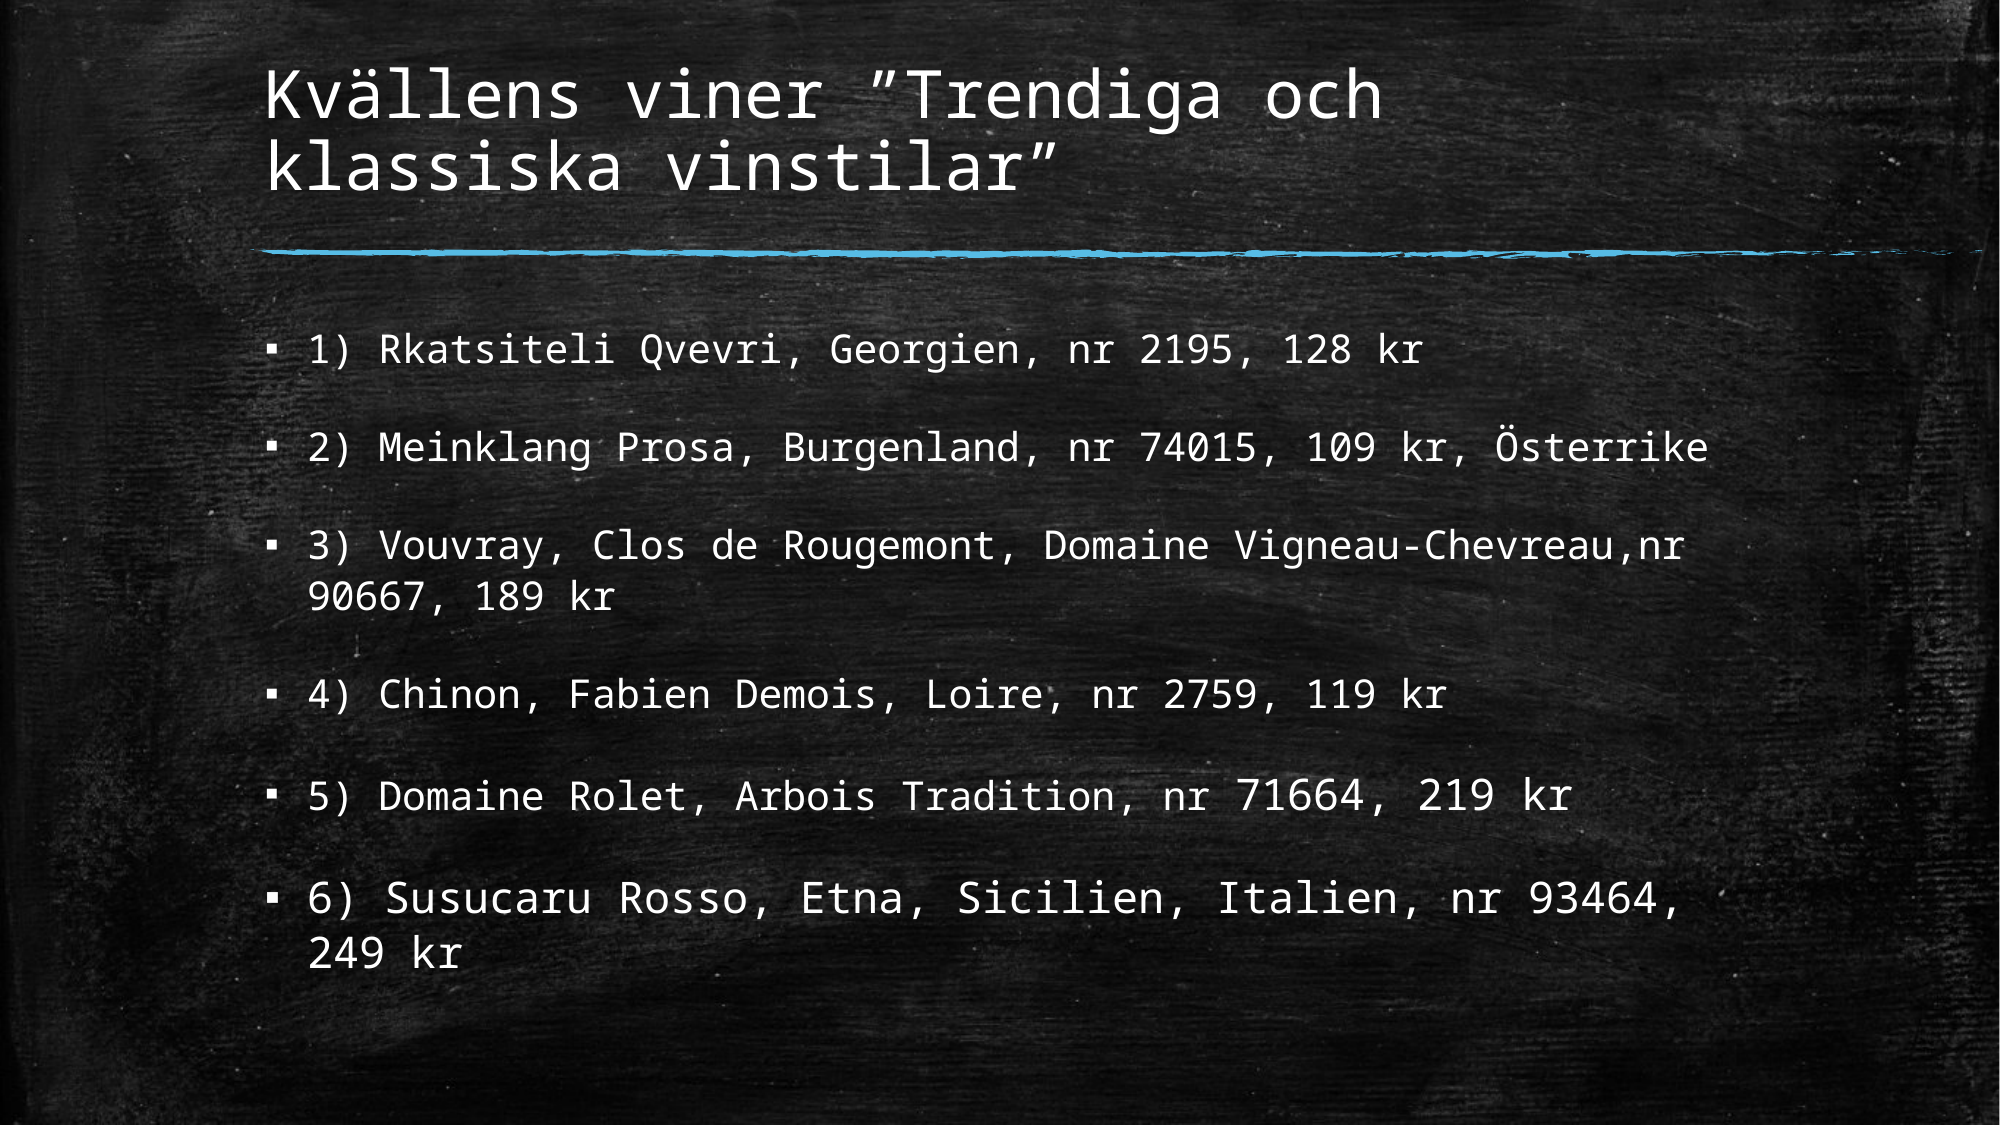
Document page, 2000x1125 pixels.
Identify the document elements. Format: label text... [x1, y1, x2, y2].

list 1) Rkatsiteli Qvevri, Georgien, nr 2195, 128 kr 2) Meinklang Prosa, Burgenland, nr 74015, 109 kr, Österrike 3) Vouvray, Clos de Rougemont, Domaine Vigneau-Chevreau,nr 90667, 189 kr 4) Chinon, Fabien Demois, Loire, nr 2759, 119 kr 5) Domaine Rolet, Arbois Tradition, nr 71664, 219 kr 6) Susucaru Rosso, Etna, Sicilien, Italien, nr 93464, 249 kr [249, 312, 1750, 1013]
title Kvällens viner ”Trendiga och klassiska vinstilar” [249, 45, 1750, 213]
